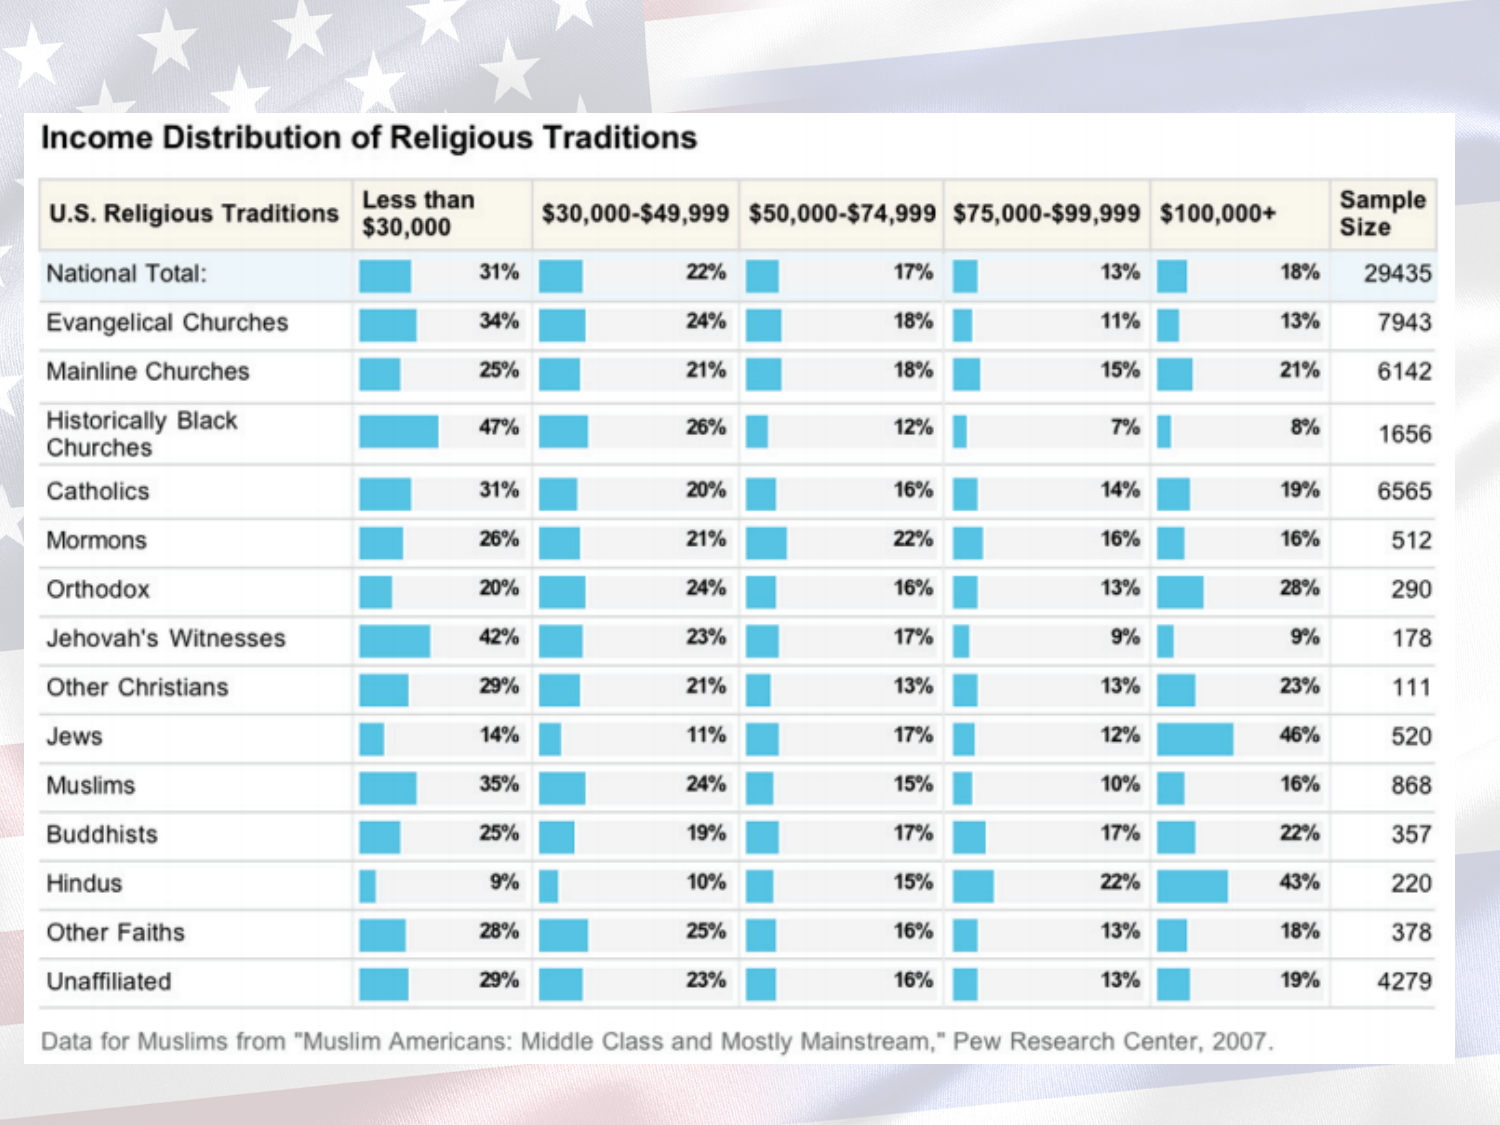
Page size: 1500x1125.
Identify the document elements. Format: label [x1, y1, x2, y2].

picture [24, 113, 1455, 1064]
